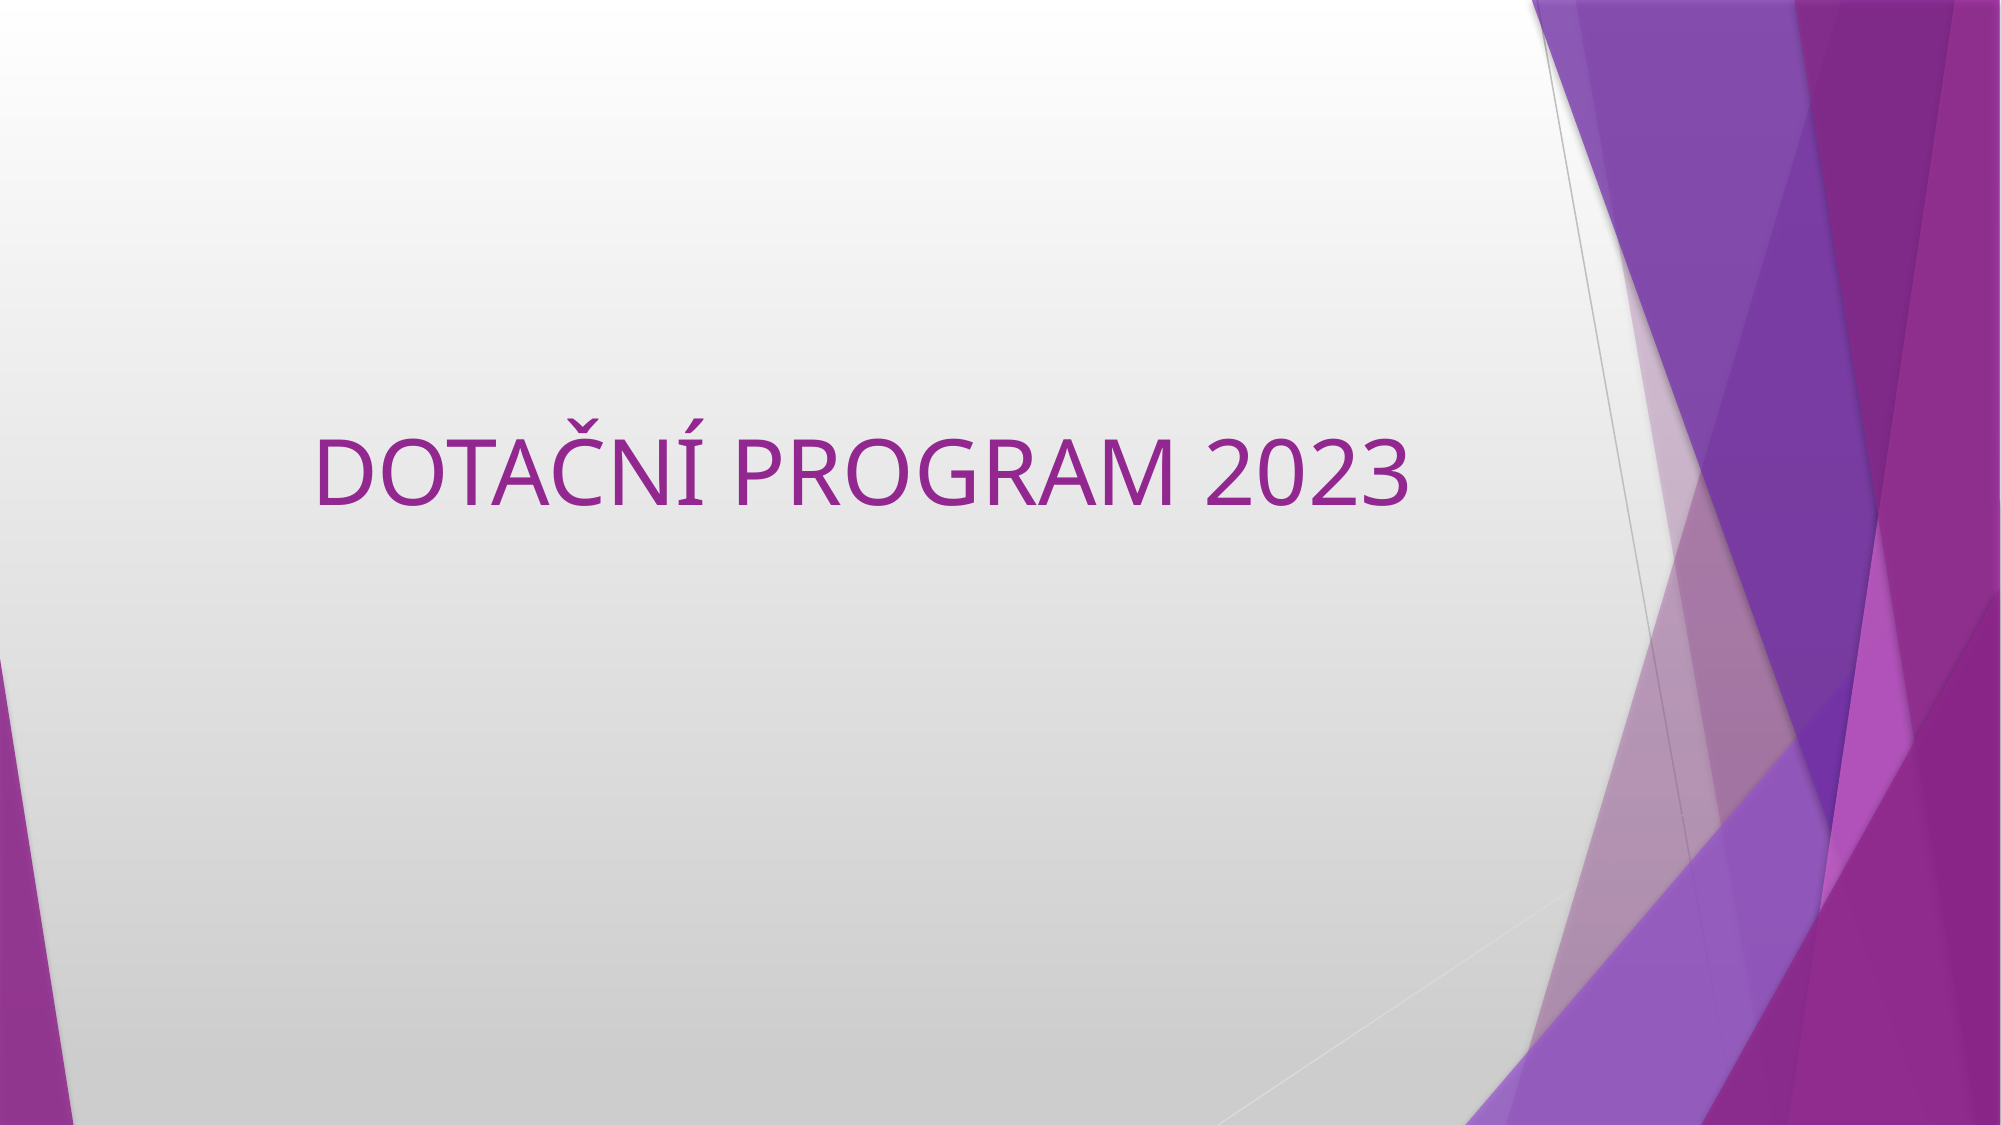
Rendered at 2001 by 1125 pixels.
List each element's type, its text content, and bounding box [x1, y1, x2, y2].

title DOTAČNÍ PROGRAM 2023 [157, 406, 1568, 623]
